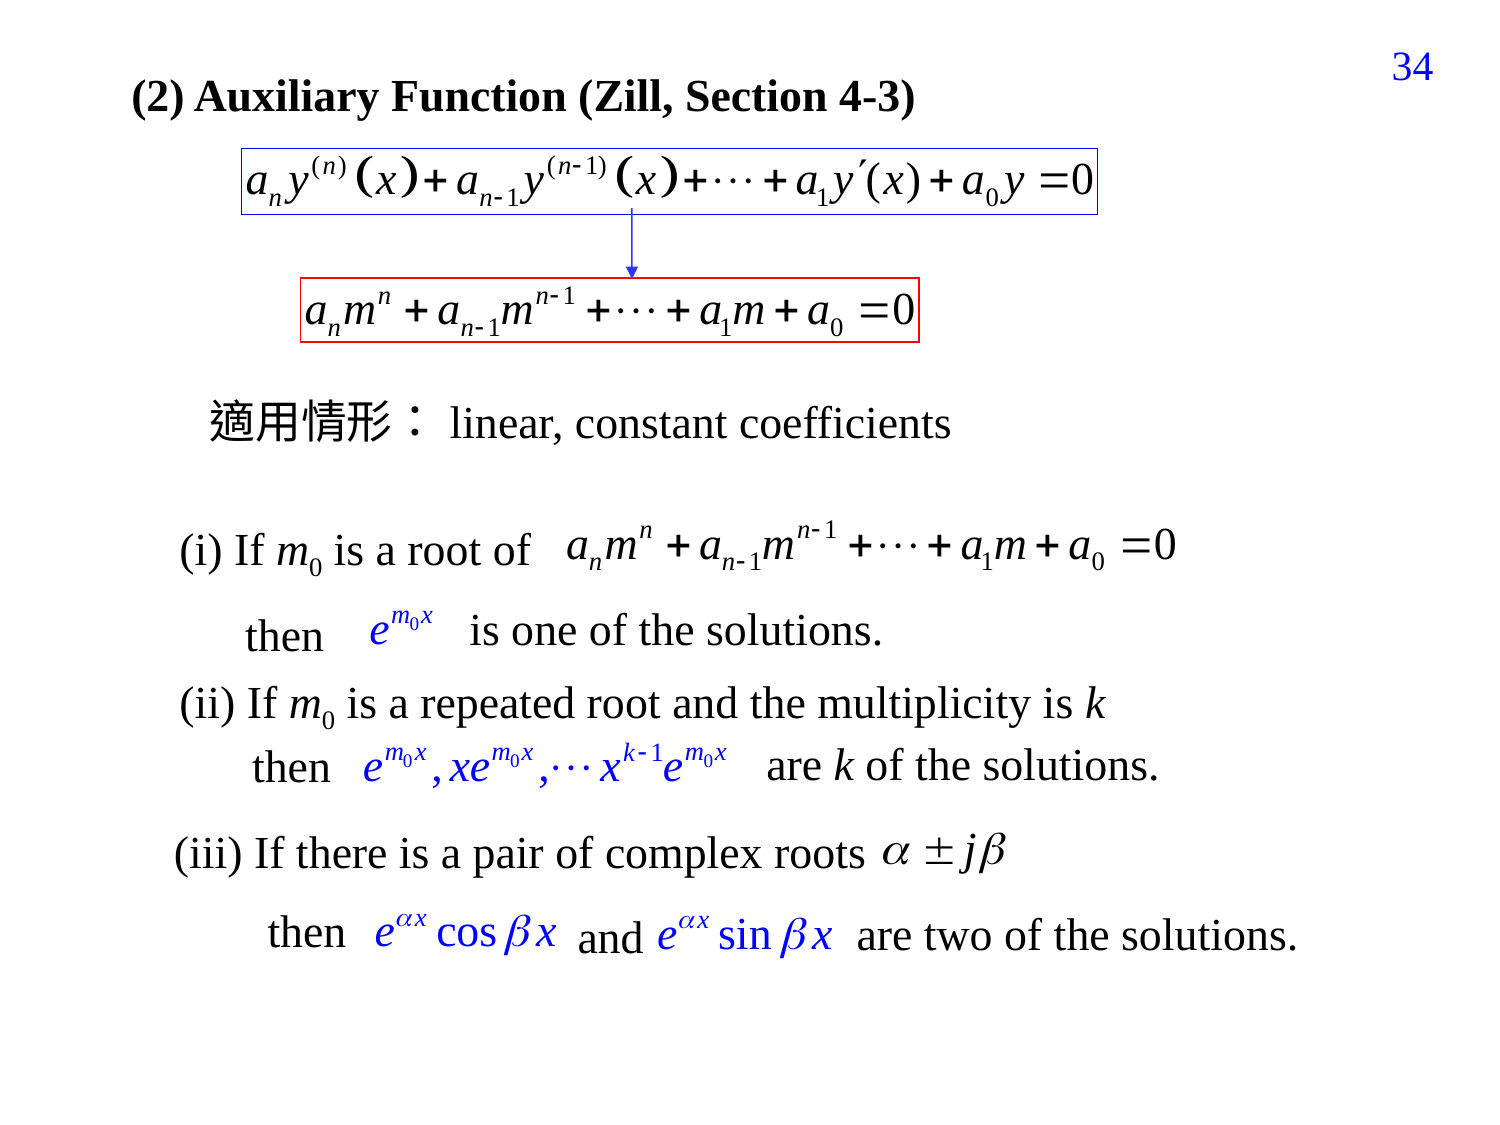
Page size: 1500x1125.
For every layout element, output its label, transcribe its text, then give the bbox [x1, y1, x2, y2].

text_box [879, 826, 1014, 880]
slide_number 34 [1304, 30, 1449, 110]
text_box (2) Auxiliary Function (Zill, Section 4-3) [116, 58, 932, 129]
text_box then [237, 729, 379, 799]
text_box and [562, 899, 705, 970]
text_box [654, 903, 838, 965]
text_box are k of the solutions. [751, 727, 1196, 798]
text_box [242, 148, 1098, 214]
text_box are two of the solutions. [841, 896, 1329, 967]
text_box (iii) If there is a pair of complex roots [159, 815, 1182, 885]
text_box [366, 598, 438, 652]
text_box is one of the solutions. [454, 591, 1187, 662]
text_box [359, 735, 732, 799]
text_box 適用情形：linear, constant coefficients [195, 385, 1329, 456]
text_box then [230, 597, 372, 665]
text_box (ii) If m0 is a repeated root and the multiplicity is k [164, 665, 1187, 743]
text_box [371, 900, 562, 962]
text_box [300, 278, 919, 342]
text_box [625, 222, 639, 277]
text_box then [252, 894, 395, 965]
text_box (i) If m0 is a root of [164, 512, 791, 590]
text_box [562, 512, 1181, 576]
